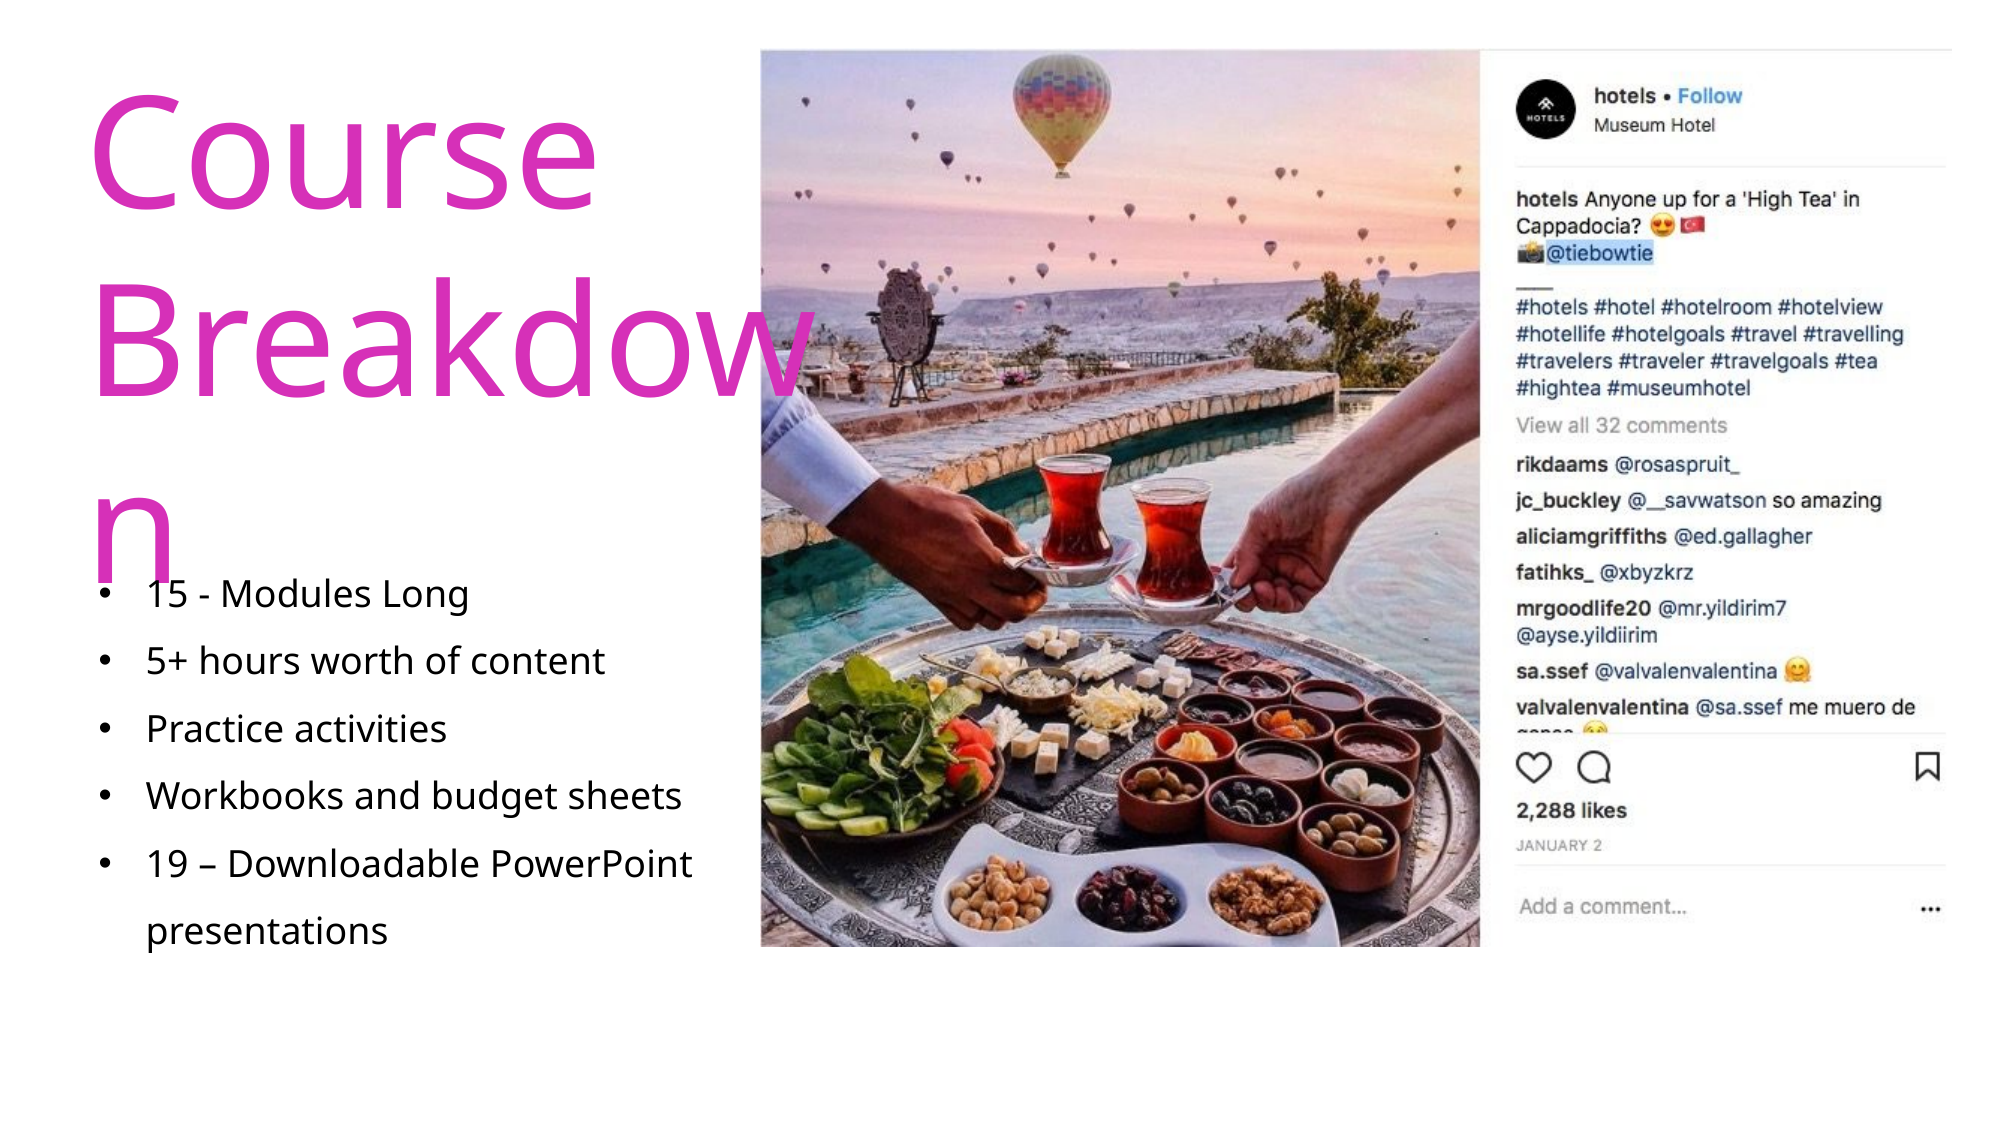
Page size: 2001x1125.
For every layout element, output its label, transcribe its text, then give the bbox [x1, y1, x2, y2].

text_box 15 - Modules Long 5+ hours worth of content Practice activities Workbooks and budget sheets 19 – Downloadable PowerPoint presentations [84, 539, 709, 960]
text_box Course Breakdown [81, 48, 760, 620]
picture [760, 48, 1952, 947]
